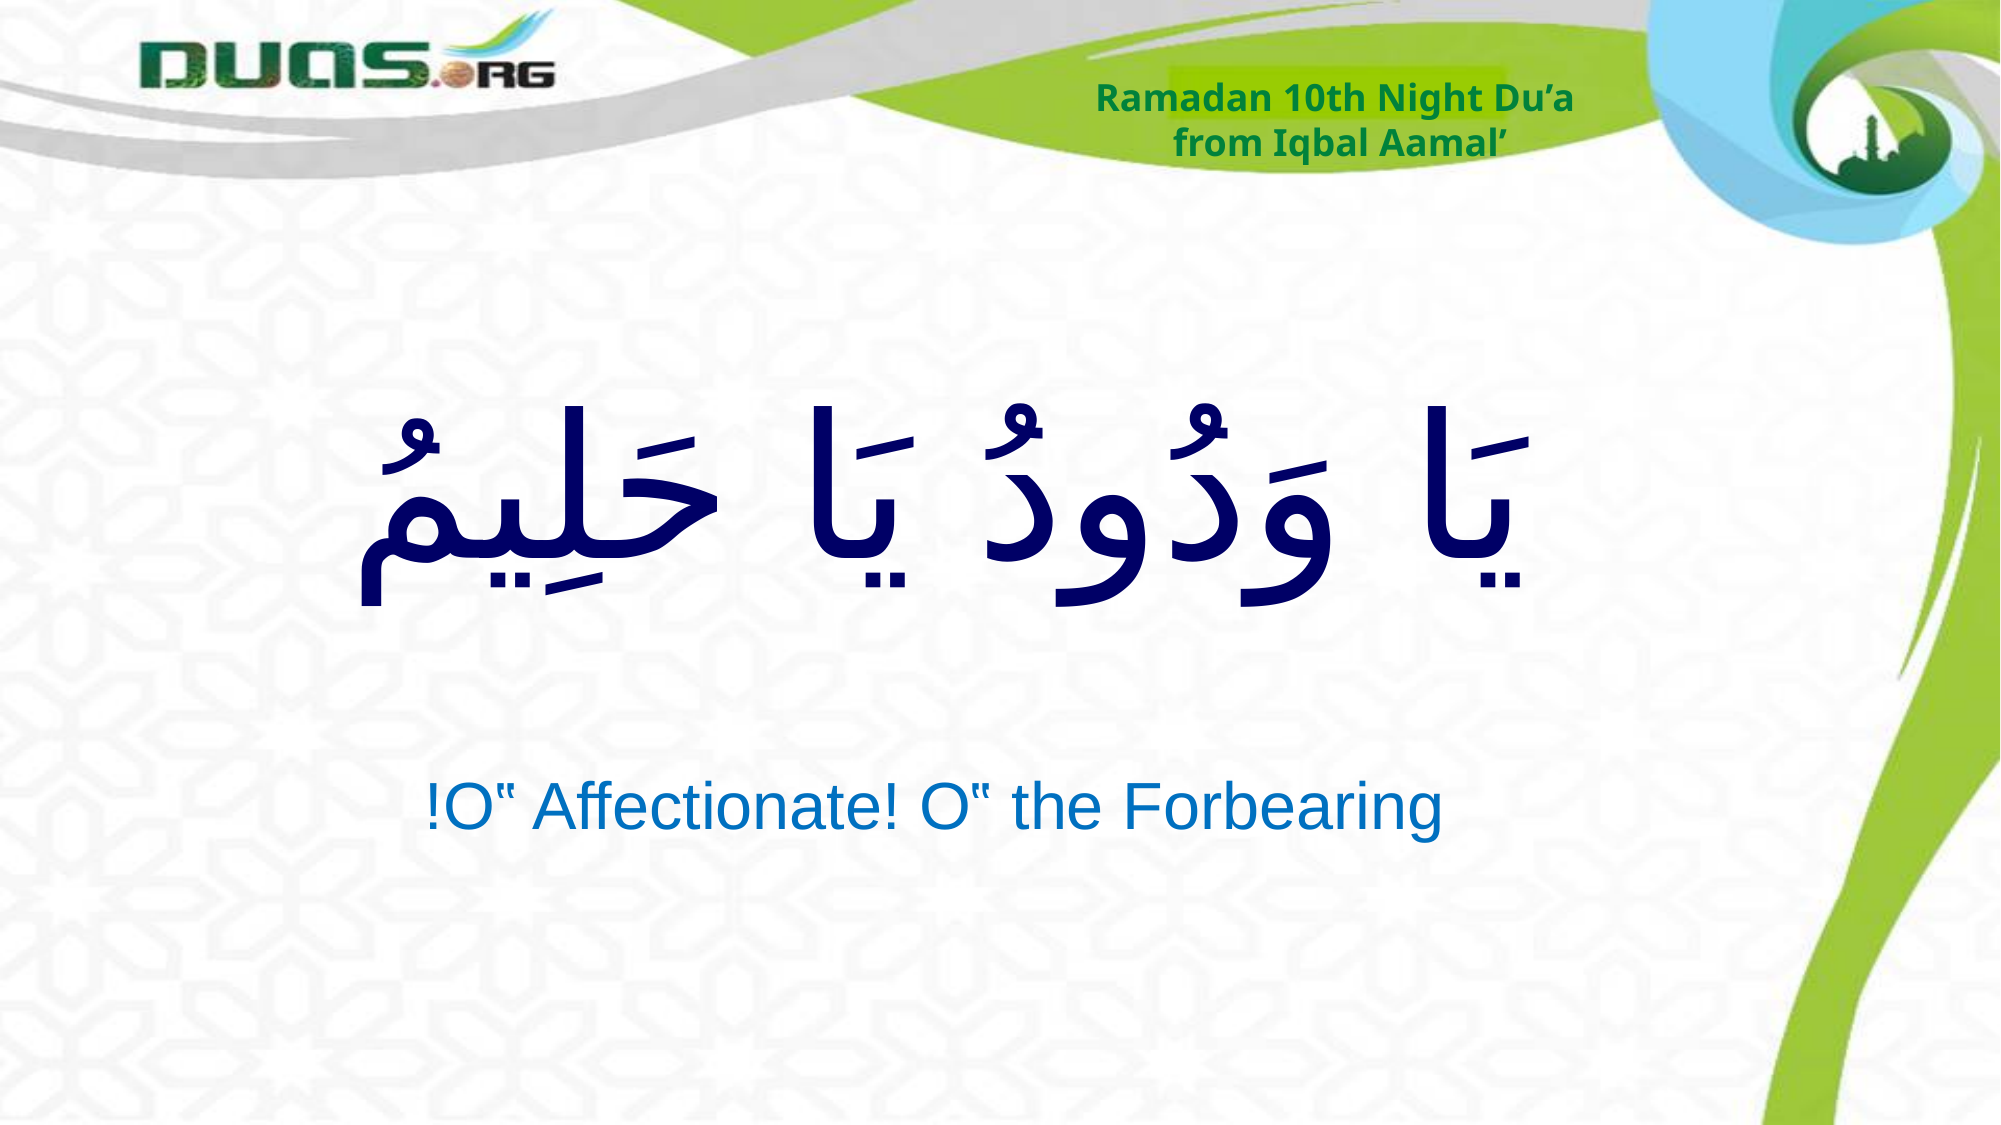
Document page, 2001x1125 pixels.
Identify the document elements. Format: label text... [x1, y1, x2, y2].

title يَا وَدُودُ يَا حَلِيمُ [187, 350, 1688, 592]
text_box O‟ Affectionate! O‟ the Forbearing! [185, 749, 1686, 838]
text_box Ramadan 10th Night Du’a from Iqbal Aamal’ [1080, 66, 1600, 171]
picture [0, 0, 2001, 1125]
